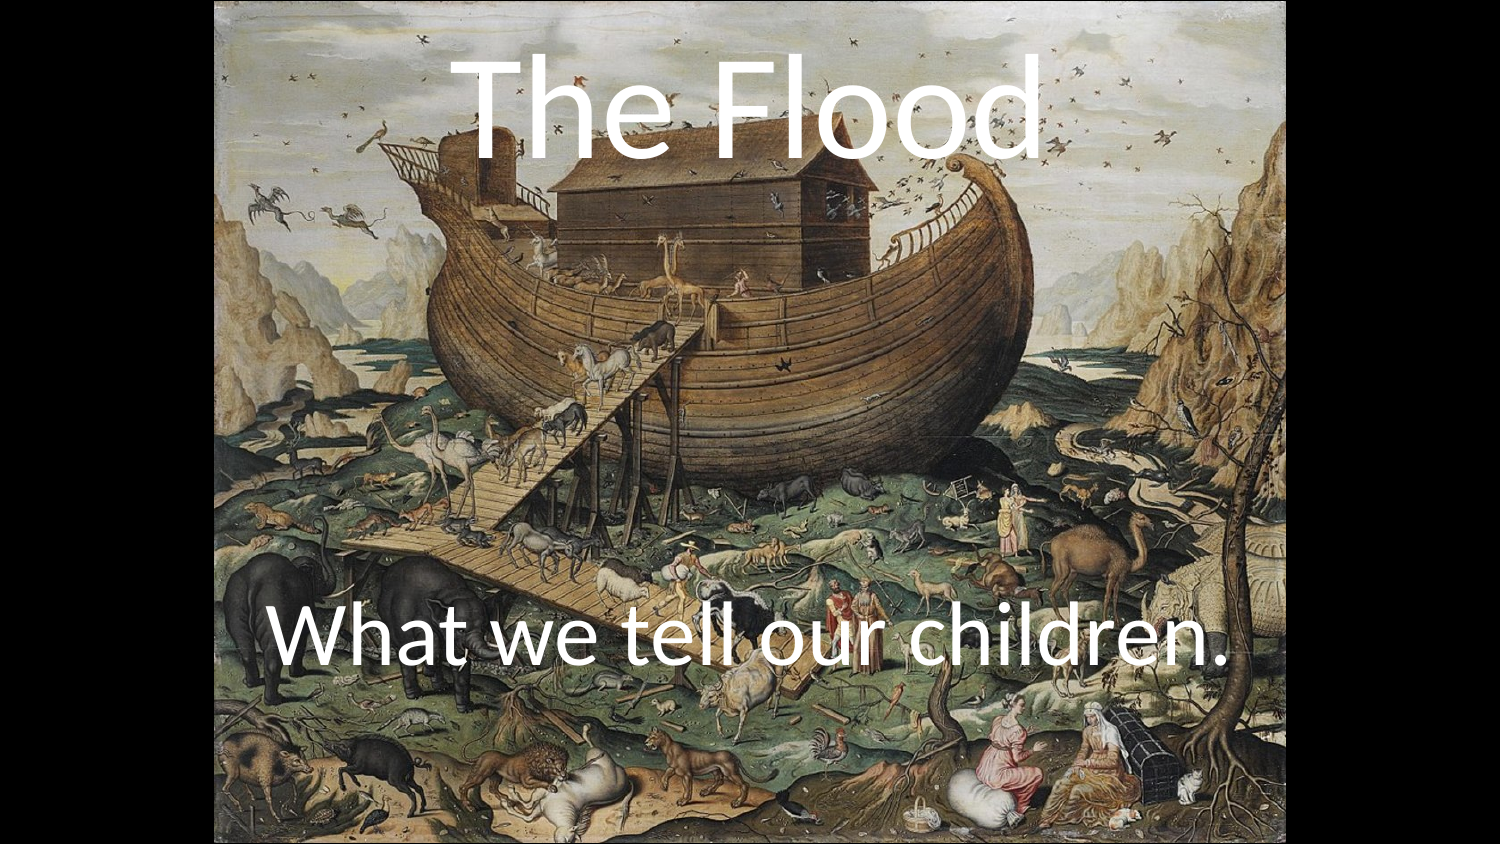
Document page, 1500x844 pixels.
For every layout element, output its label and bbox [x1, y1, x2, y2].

picture [214, 1, 1286, 843]
